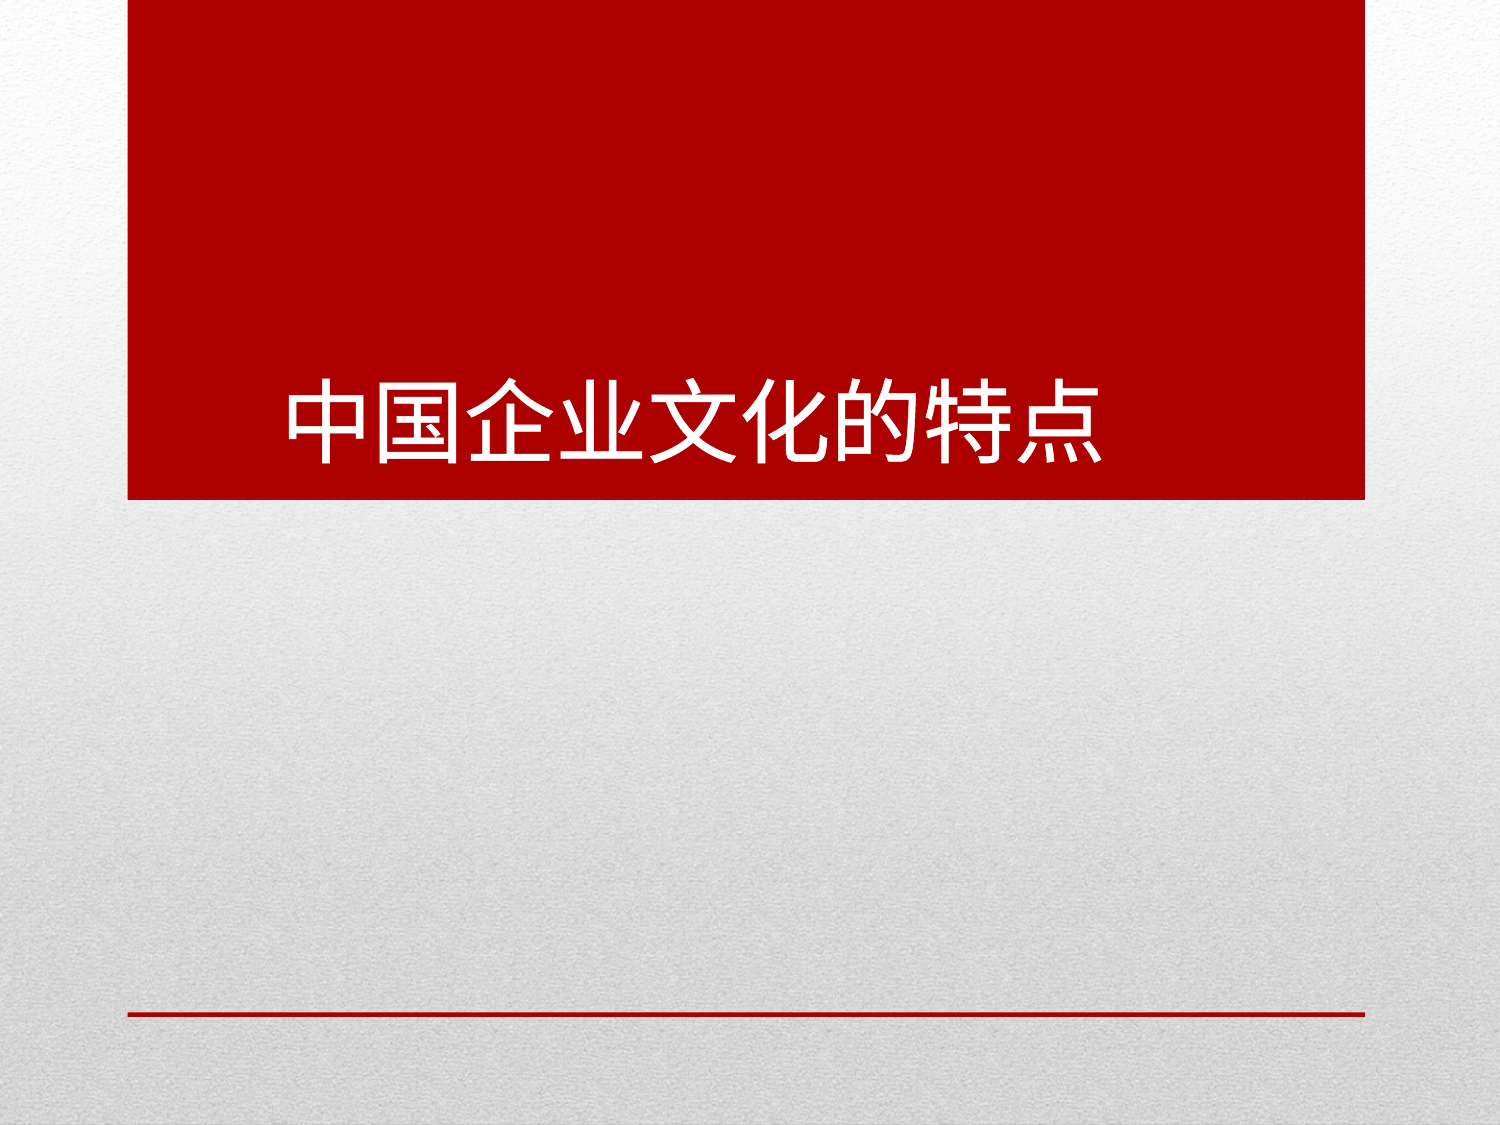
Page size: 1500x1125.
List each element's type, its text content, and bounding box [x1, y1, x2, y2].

title 中国企业文化的特点 [265, 231, 1500, 482]
